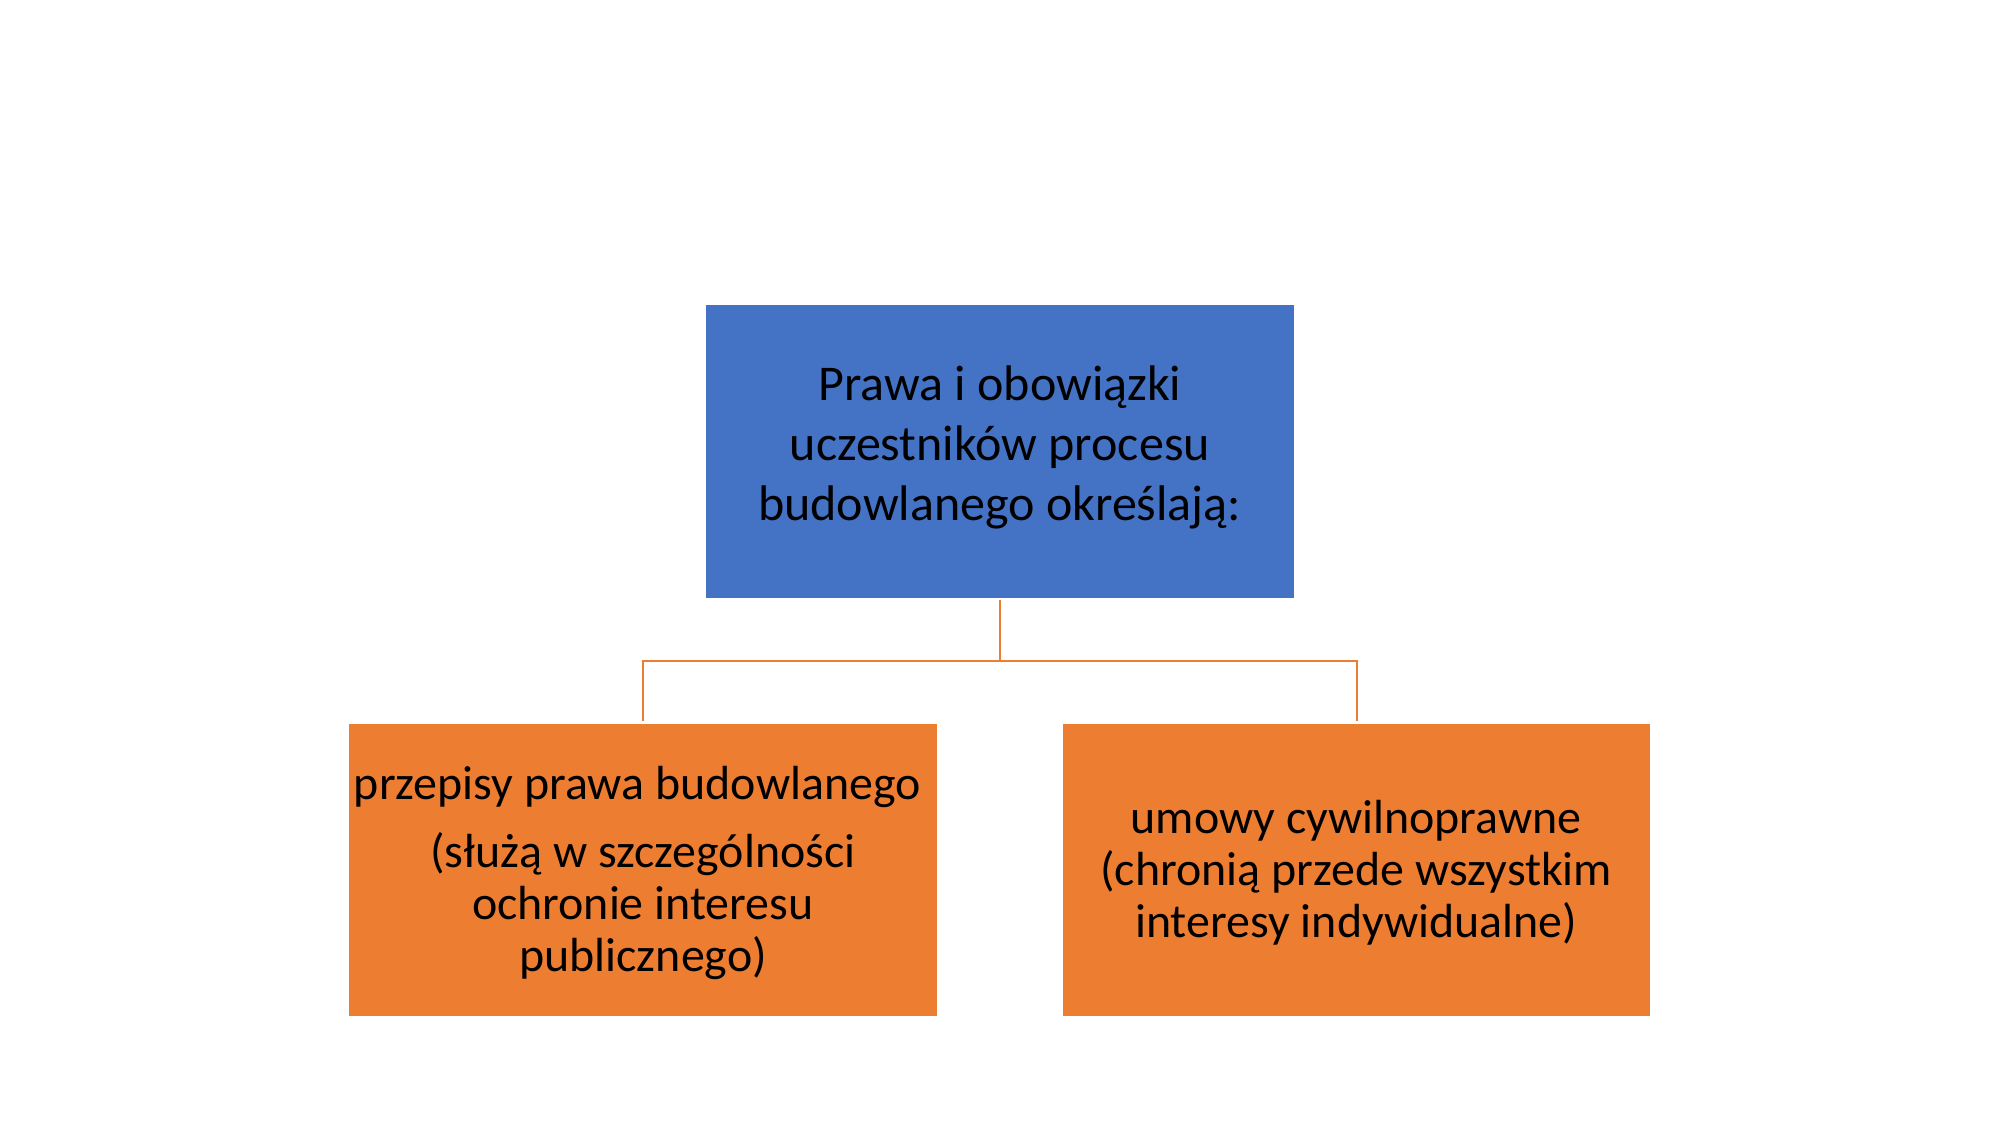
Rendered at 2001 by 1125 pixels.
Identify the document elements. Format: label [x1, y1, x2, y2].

list [137, 303, 1863, 1018]
